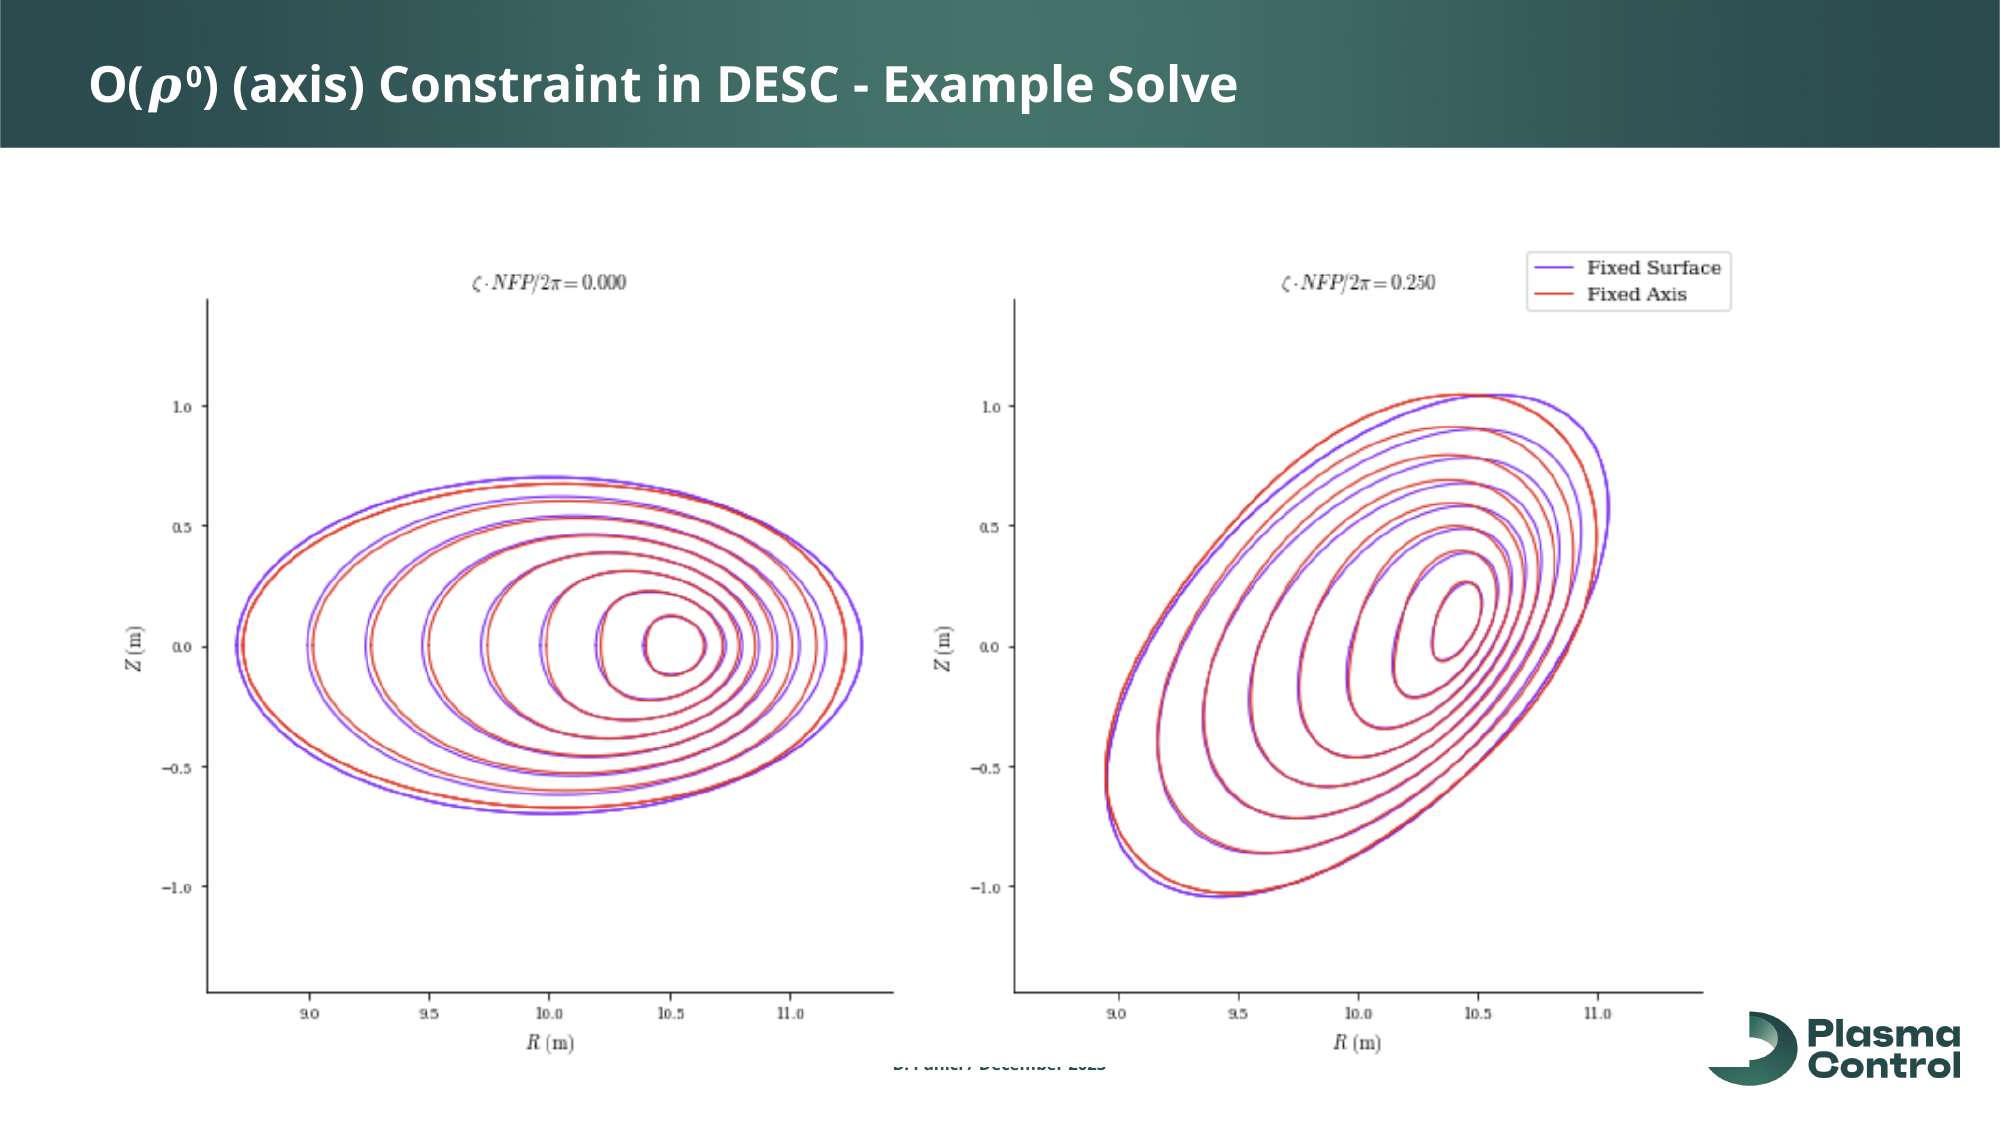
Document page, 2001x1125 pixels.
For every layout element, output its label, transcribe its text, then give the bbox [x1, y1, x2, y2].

picture [0, 0, 2000, 1123]
title O(𝝆0) (axis) Constraint in DESC - Example Solve [67, 31, 1933, 158]
